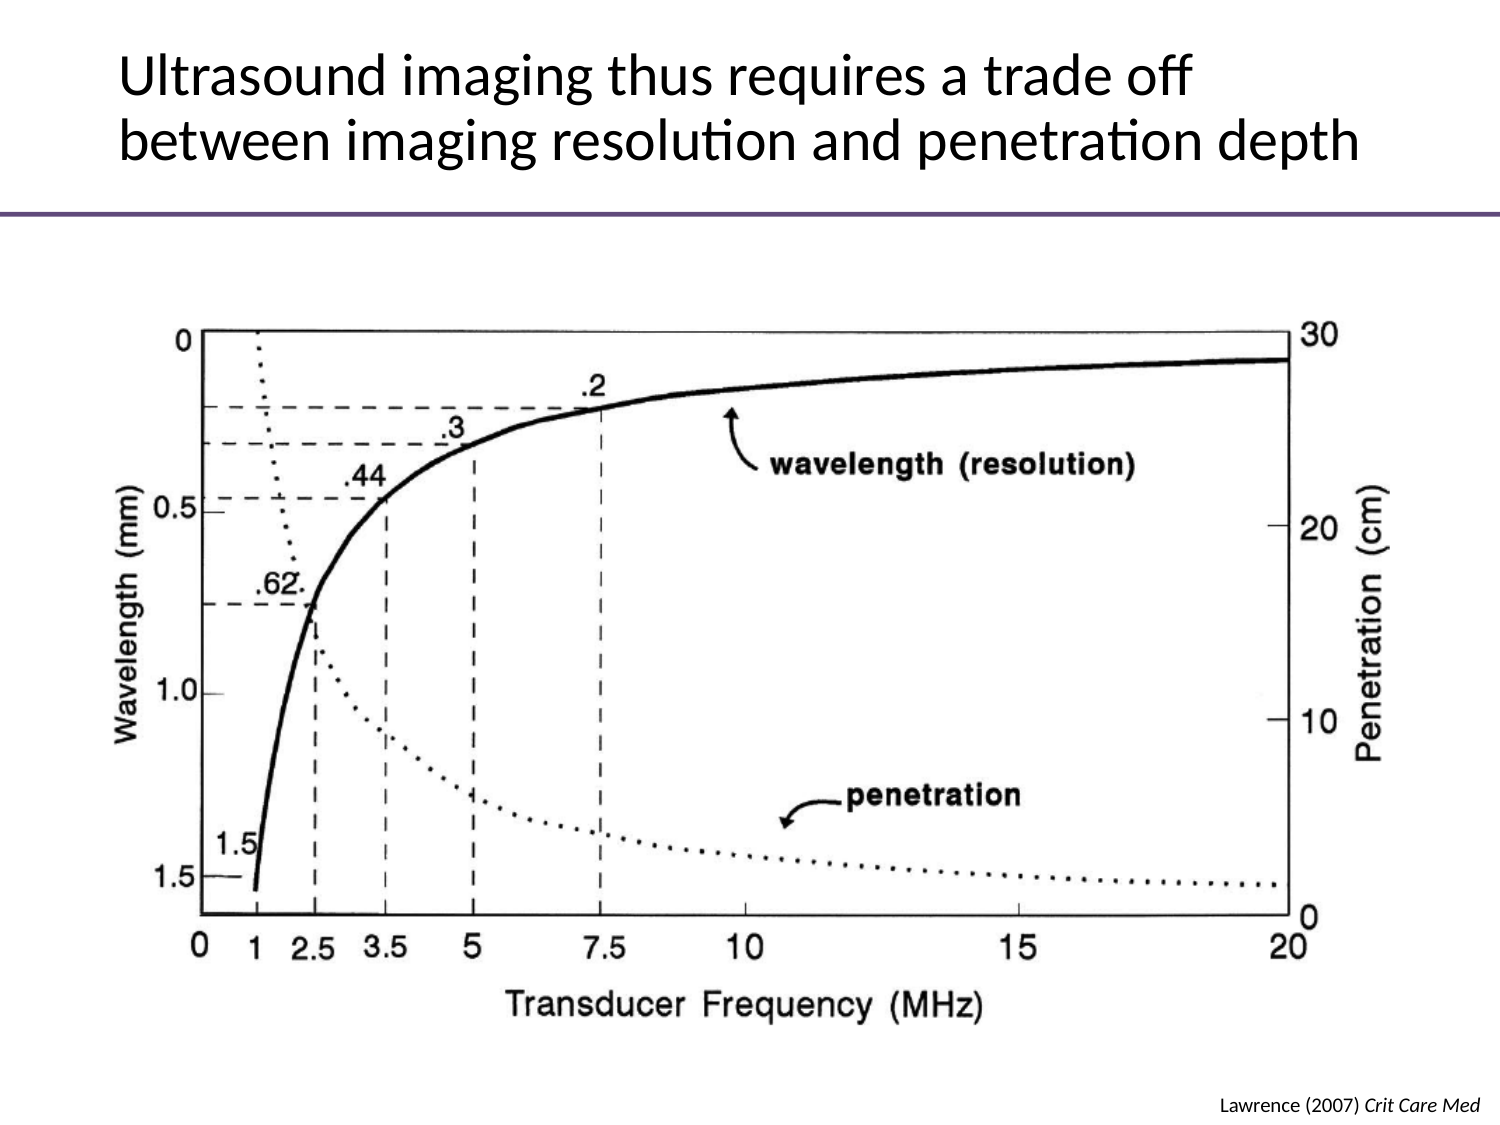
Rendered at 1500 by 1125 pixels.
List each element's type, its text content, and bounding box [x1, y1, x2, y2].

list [103, 286, 1397, 1031]
text_box Lawrence (2007) Crit Care Med [1205, 1084, 1496, 1125]
title Ultrasound imaging thus requires a trade off between imaging resolution and penetration depth [103, 32, 1397, 185]
